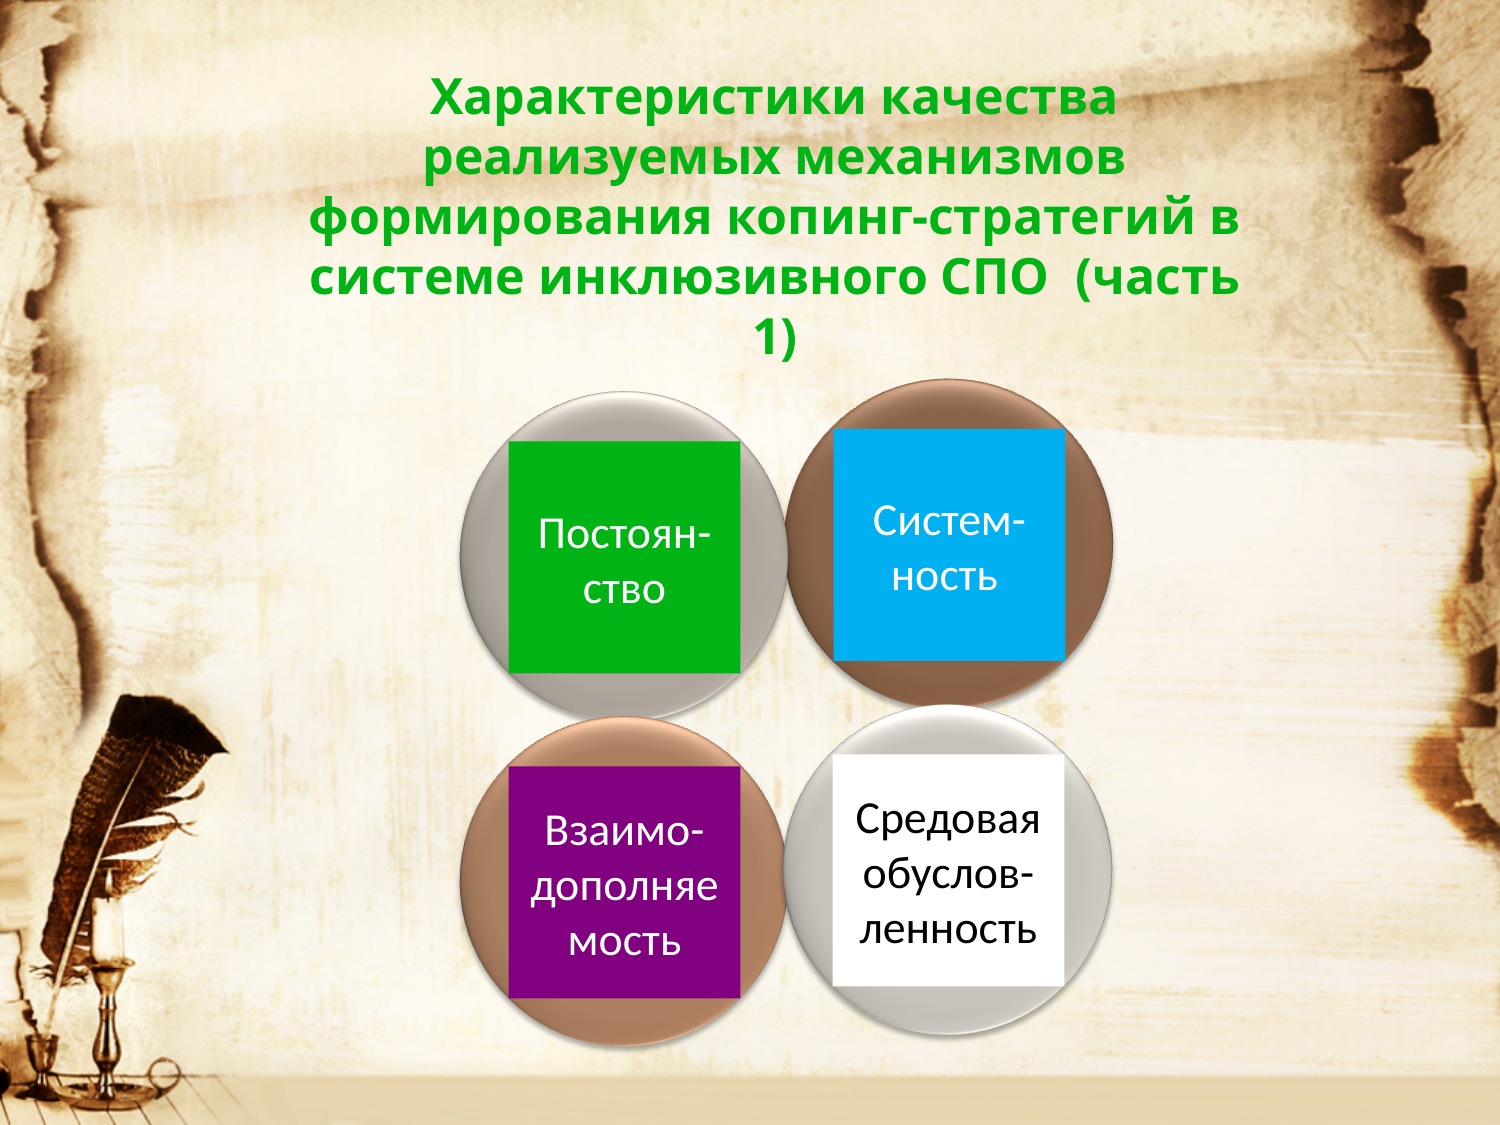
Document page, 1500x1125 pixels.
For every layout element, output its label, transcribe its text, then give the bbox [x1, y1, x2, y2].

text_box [773, 700, 1123, 1050]
text_box Характеристики качества реализуемых механизмов формирования копинг-стратегий в системе инклюзивного СПО (часть 1) [293, 56, 1257, 432]
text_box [774, 374, 1124, 701]
picture [0, 0, 1500, 1125]
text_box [449, 711, 799, 1061]
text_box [449, 386, 799, 711]
